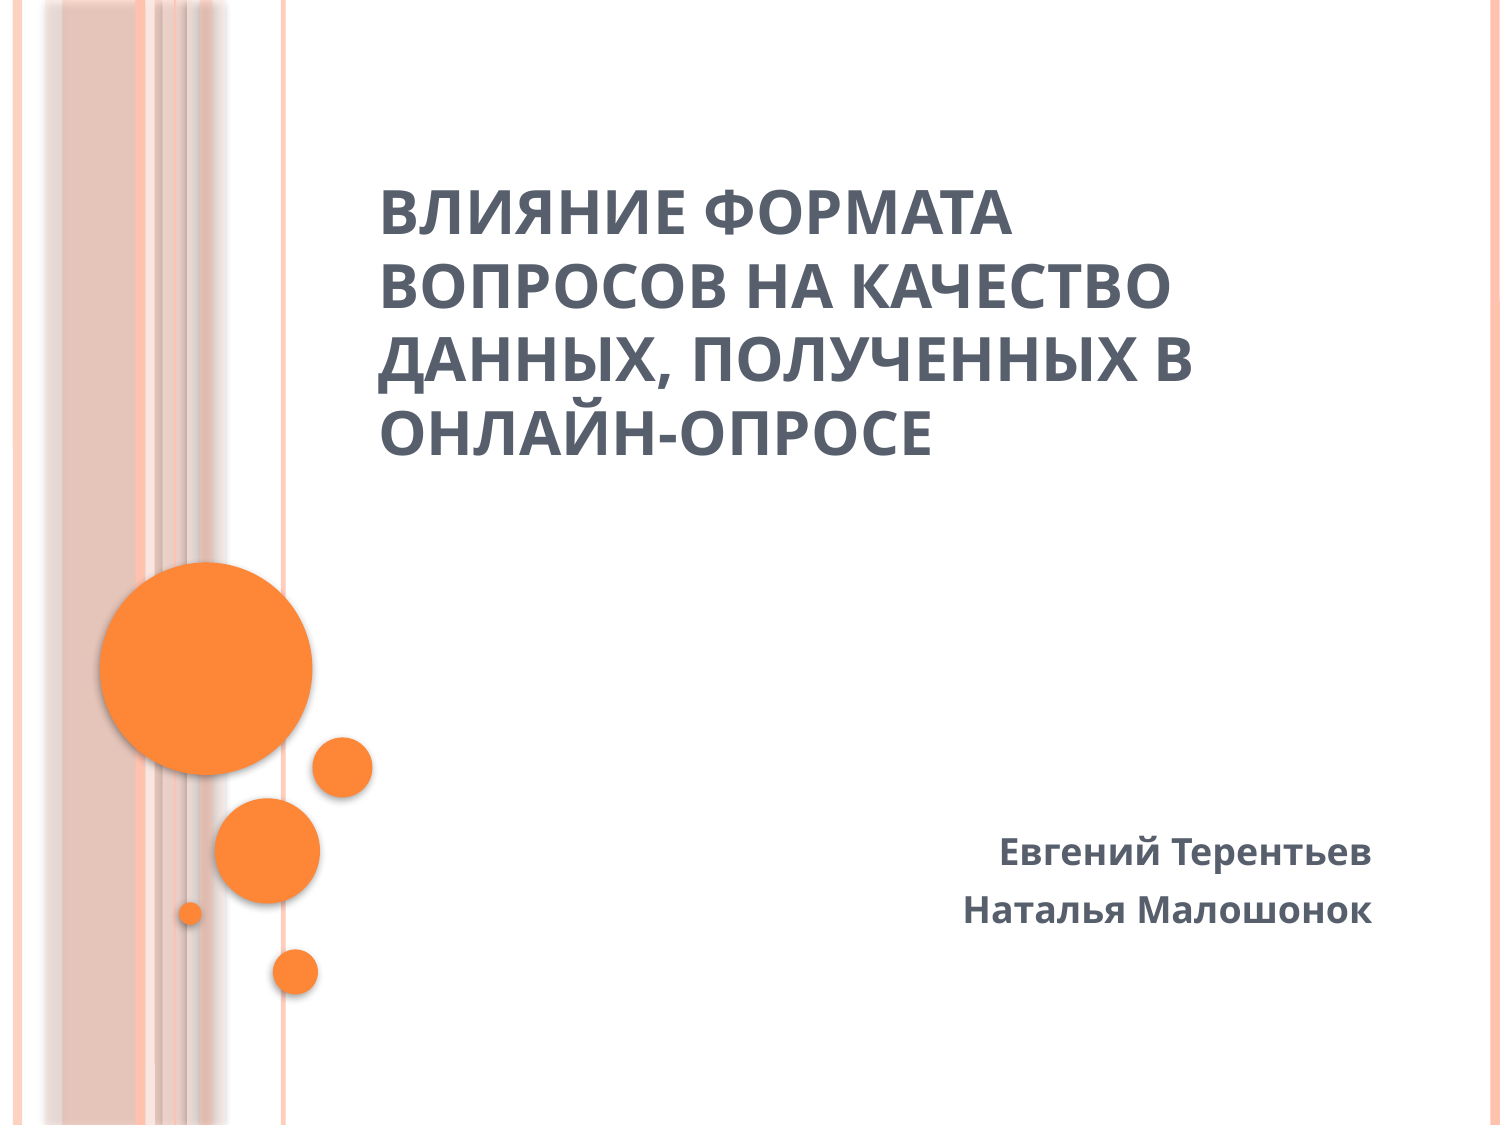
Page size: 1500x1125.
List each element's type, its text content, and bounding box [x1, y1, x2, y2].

subtitle Евгений Терентьев Наталья Малошонок [375, 820, 1388, 1046]
title Влияние формата вопросов на качество данных, полученных в онлайн-опросе [363, 164, 1376, 475]
